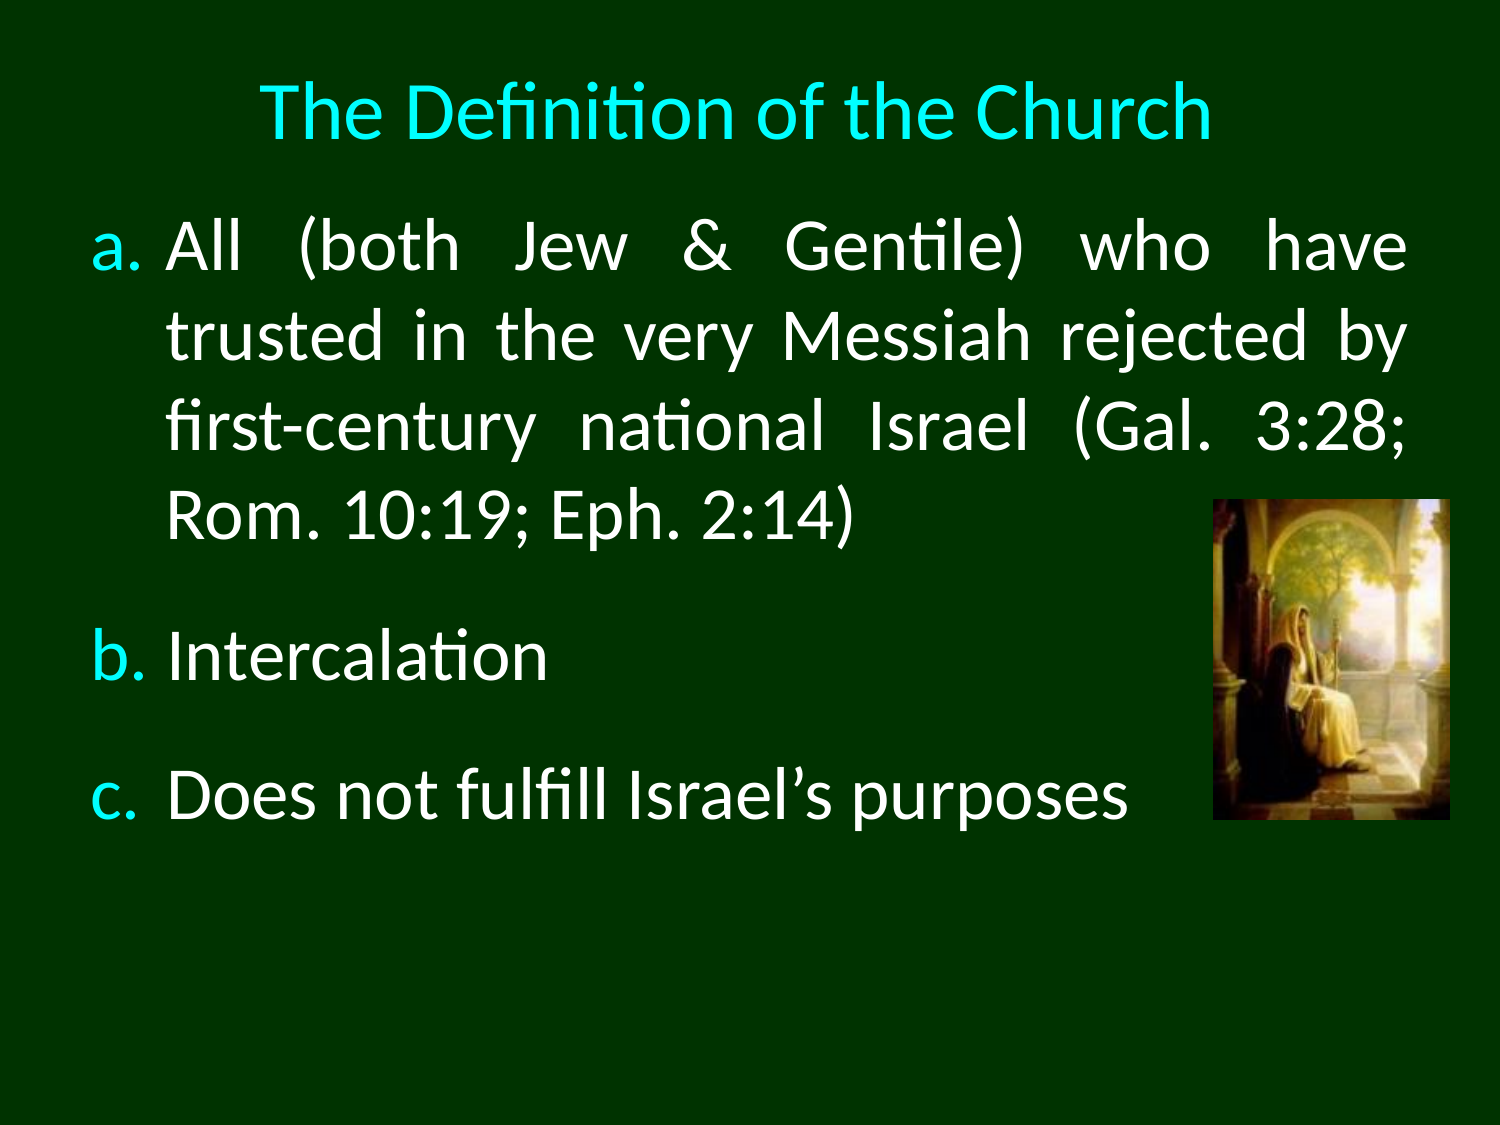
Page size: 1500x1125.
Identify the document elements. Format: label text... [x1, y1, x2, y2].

list All (both Jew & Gentile) who have trusted in the very Messiah rejected by first-century national Israel (Gal. 3:28; Rom. 10:19; Eph. 2:14) Intercalation Does not fulfill Israel’s purposes [74, 187, 1426, 863]
title The Definition of the Church [87, 37, 1388, 175]
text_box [1213, 499, 1451, 821]
